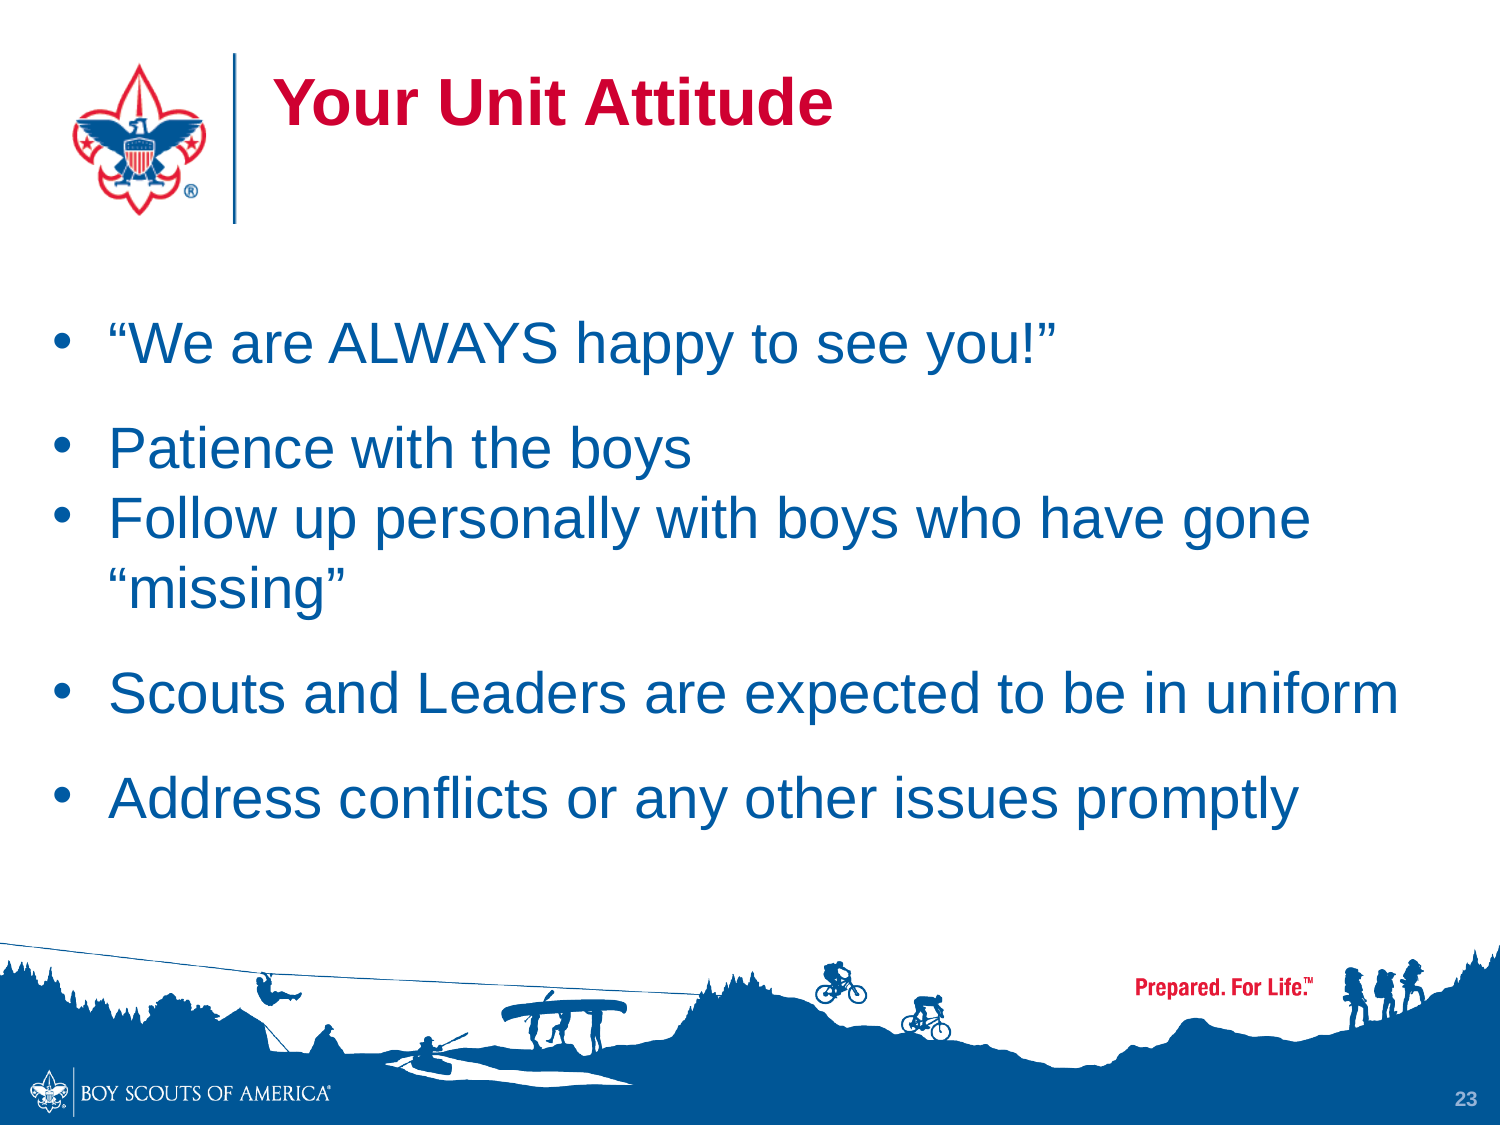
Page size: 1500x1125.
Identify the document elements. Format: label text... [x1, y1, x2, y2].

picture [0, 941, 1500, 1125]
picture [72, 53, 237, 224]
list “We are ALWAYS happy to see you!” Patience with the boys Follow up personally with boys who have gone “missing” Scouts and Leaders are expected to be in uniform Address conflicts or any other issues promptly [37, 262, 1450, 925]
title Your Unit Attitude [257, 45, 1413, 233]
slide_number 23 [1425, 1067, 1493, 1125]
